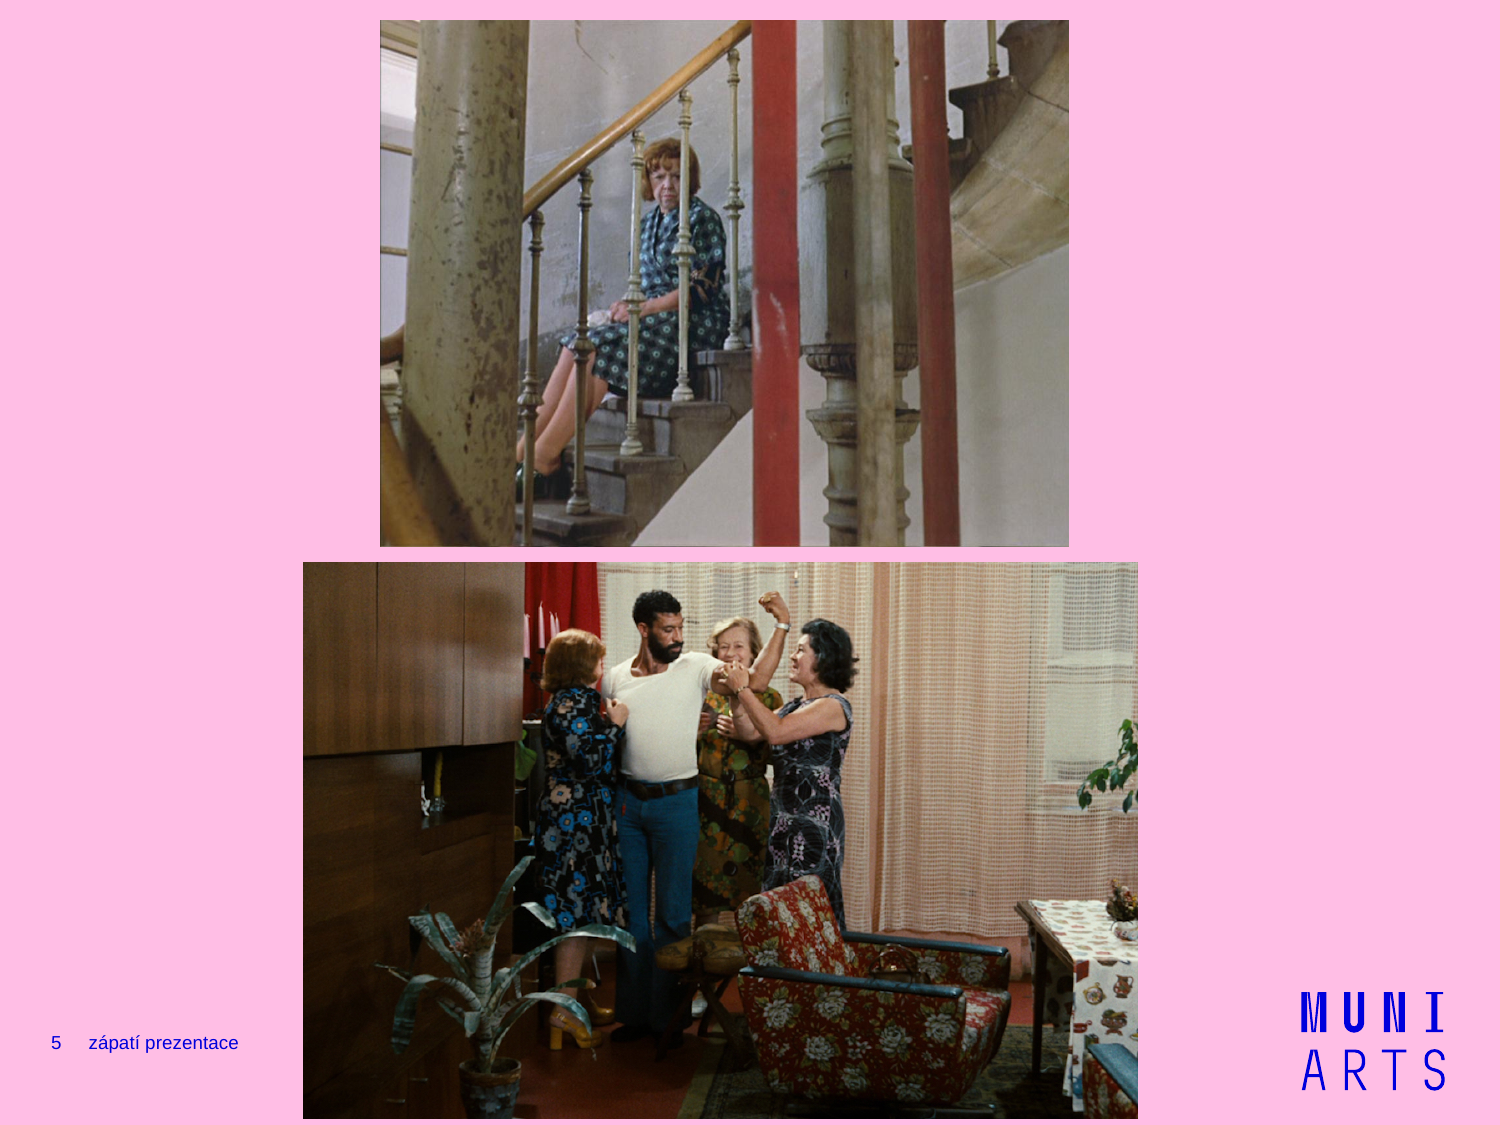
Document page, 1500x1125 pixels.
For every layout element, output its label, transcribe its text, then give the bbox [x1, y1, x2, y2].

slide_number 5 [50, 1021, 82, 1063]
picture [303, 562, 1138, 1119]
picture [380, 20, 1069, 548]
footer zápatí prezentace [88, 1021, 298, 1063]
